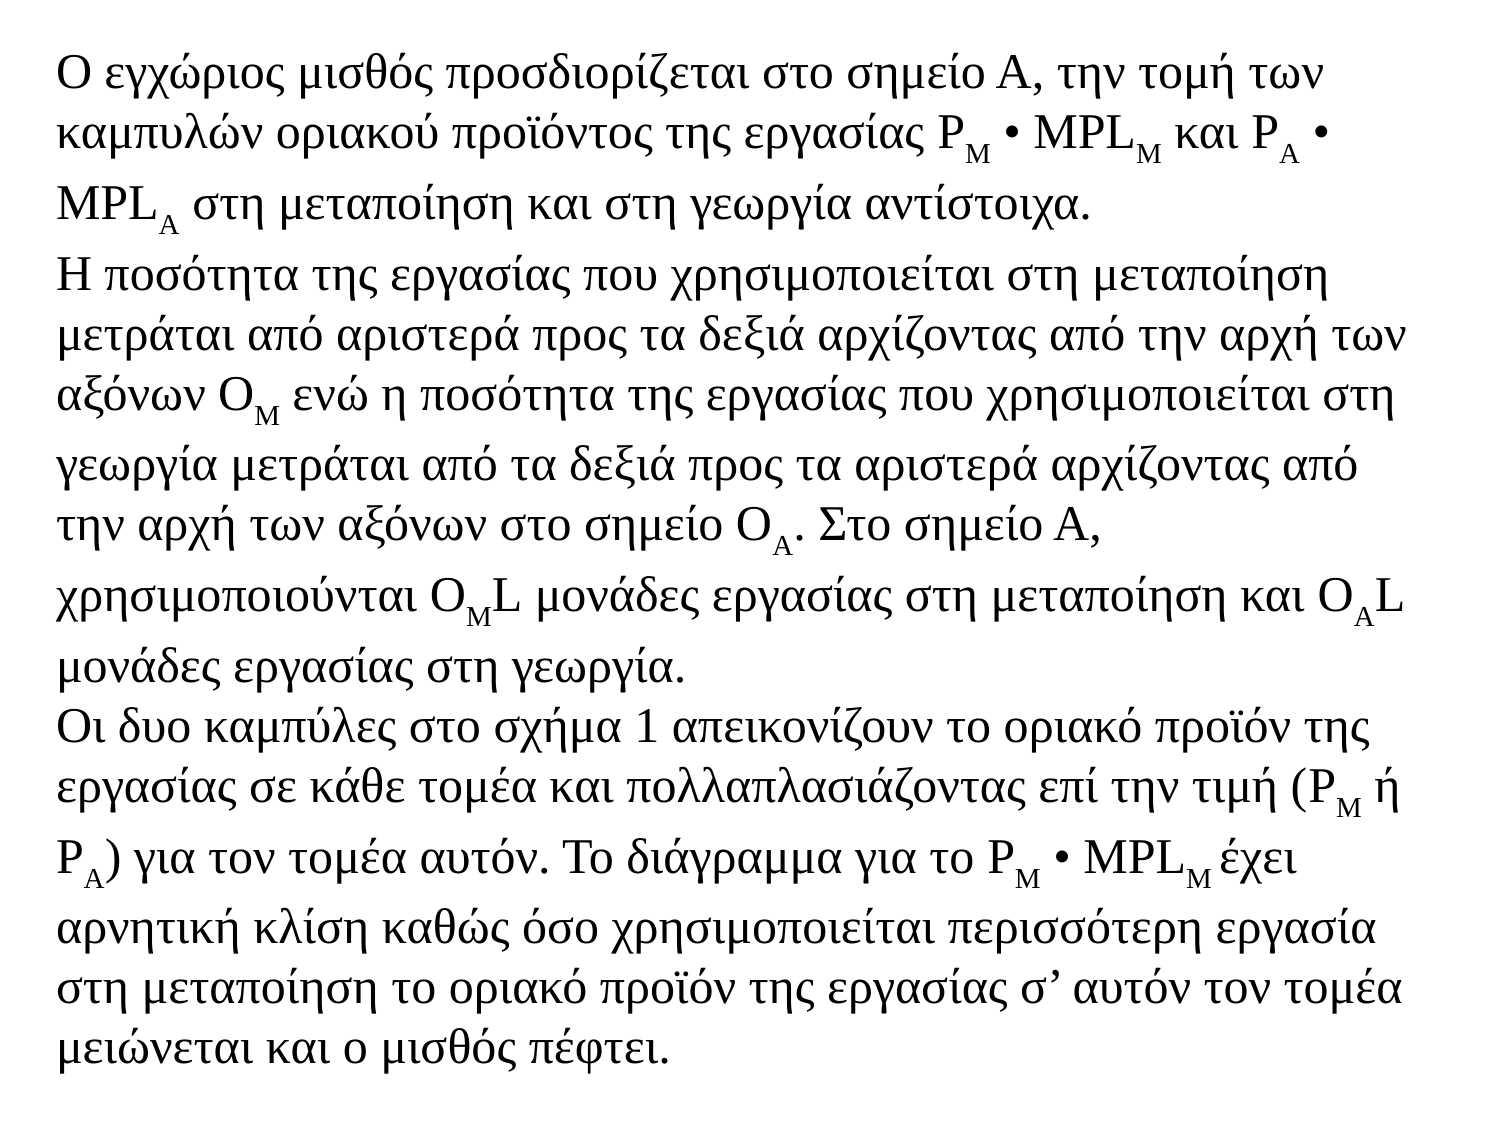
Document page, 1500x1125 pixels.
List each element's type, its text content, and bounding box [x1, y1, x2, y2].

text_box Ο εγχώριος μισθός προσδιορίζεται στο σημείο Α, την τομή των καμπυλών οριακού προϊόντος της εργασίας PM • MPLM και PA • MPLA στη μεταποίηση και στη γεωργία αντίστοιχα. Η ποσότητα της εργασίας που χρησιμοποιείται στη μεταποίηση μετράται από αριστερά προς τα δεξιά αρχίζοντας από την αρχή των αξόνων ΟΜ ενώ η ποσότητα της εργασίας που χρησιμοποιείται στη γεωργία μετράται από τα δεξιά προς τα αριστερά αρχίζοντας από την αρχή των αξόνων στο σημείο ΟΑ. Στο σημείο Α, χρησιμοποιούνται OML μονάδες εργασίας στη μεταποίηση και OΑL μονάδες εργασίας στη γεωργία. Οι δυο καμπύλες στο σχήμα 1 απεικονίζουν το οριακό προϊόν της εργασίας σε κάθε τομέα και πολλαπλασιάζοντας επί την τιμή (PM ή PA) για τον τομέα αυτόν. Το διάγραμμα για το PM • MPLM έχει αρνητική κλίση καθώς όσο χρησιμοποιείται περισσότερη εργασία στη μεταποίηση το οριακό προϊόν της εργασίας σ’ αυτόν τον τομέα μειώνεται και ο μισθός πέφτει. [41, 30, 1436, 1082]
